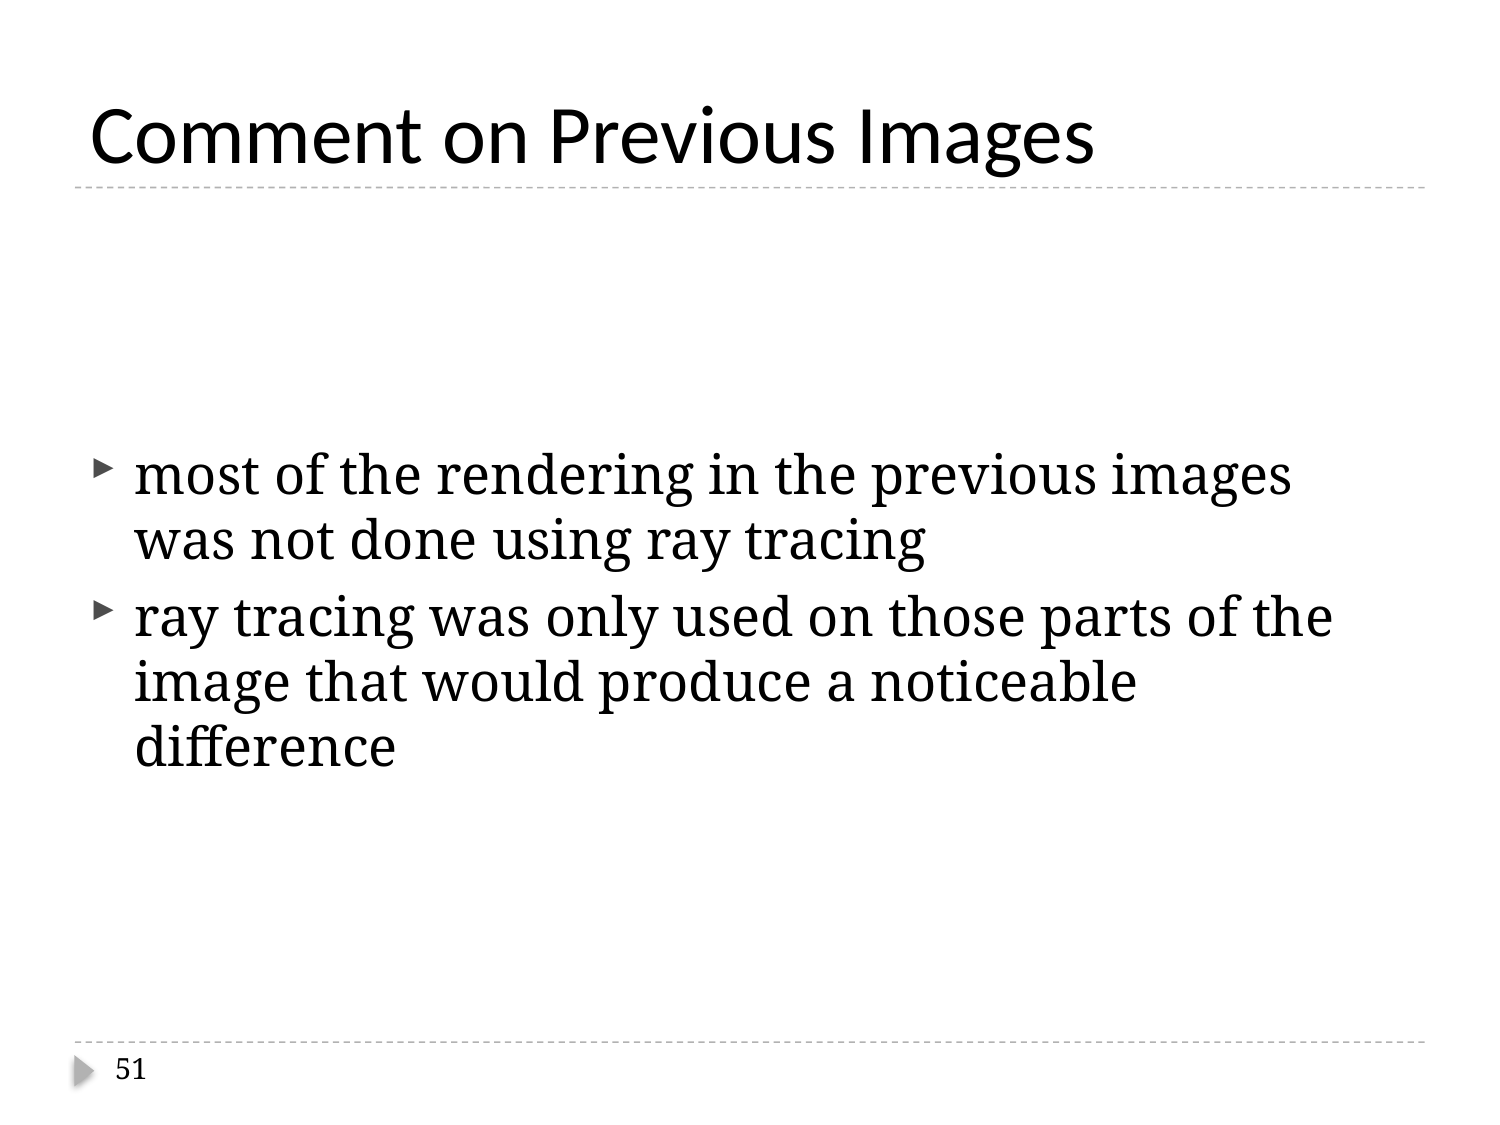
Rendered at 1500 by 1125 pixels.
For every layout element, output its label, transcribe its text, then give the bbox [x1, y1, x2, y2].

title Comment on Previous Images [75, 24, 1425, 188]
list most of the rendering in the previous images was not done using ray tracing ray tracing was only used on those parts of the image that would produce a noticeable difference [75, 200, 1425, 1010]
slide_number 51 [100, 1042, 426, 1103]
